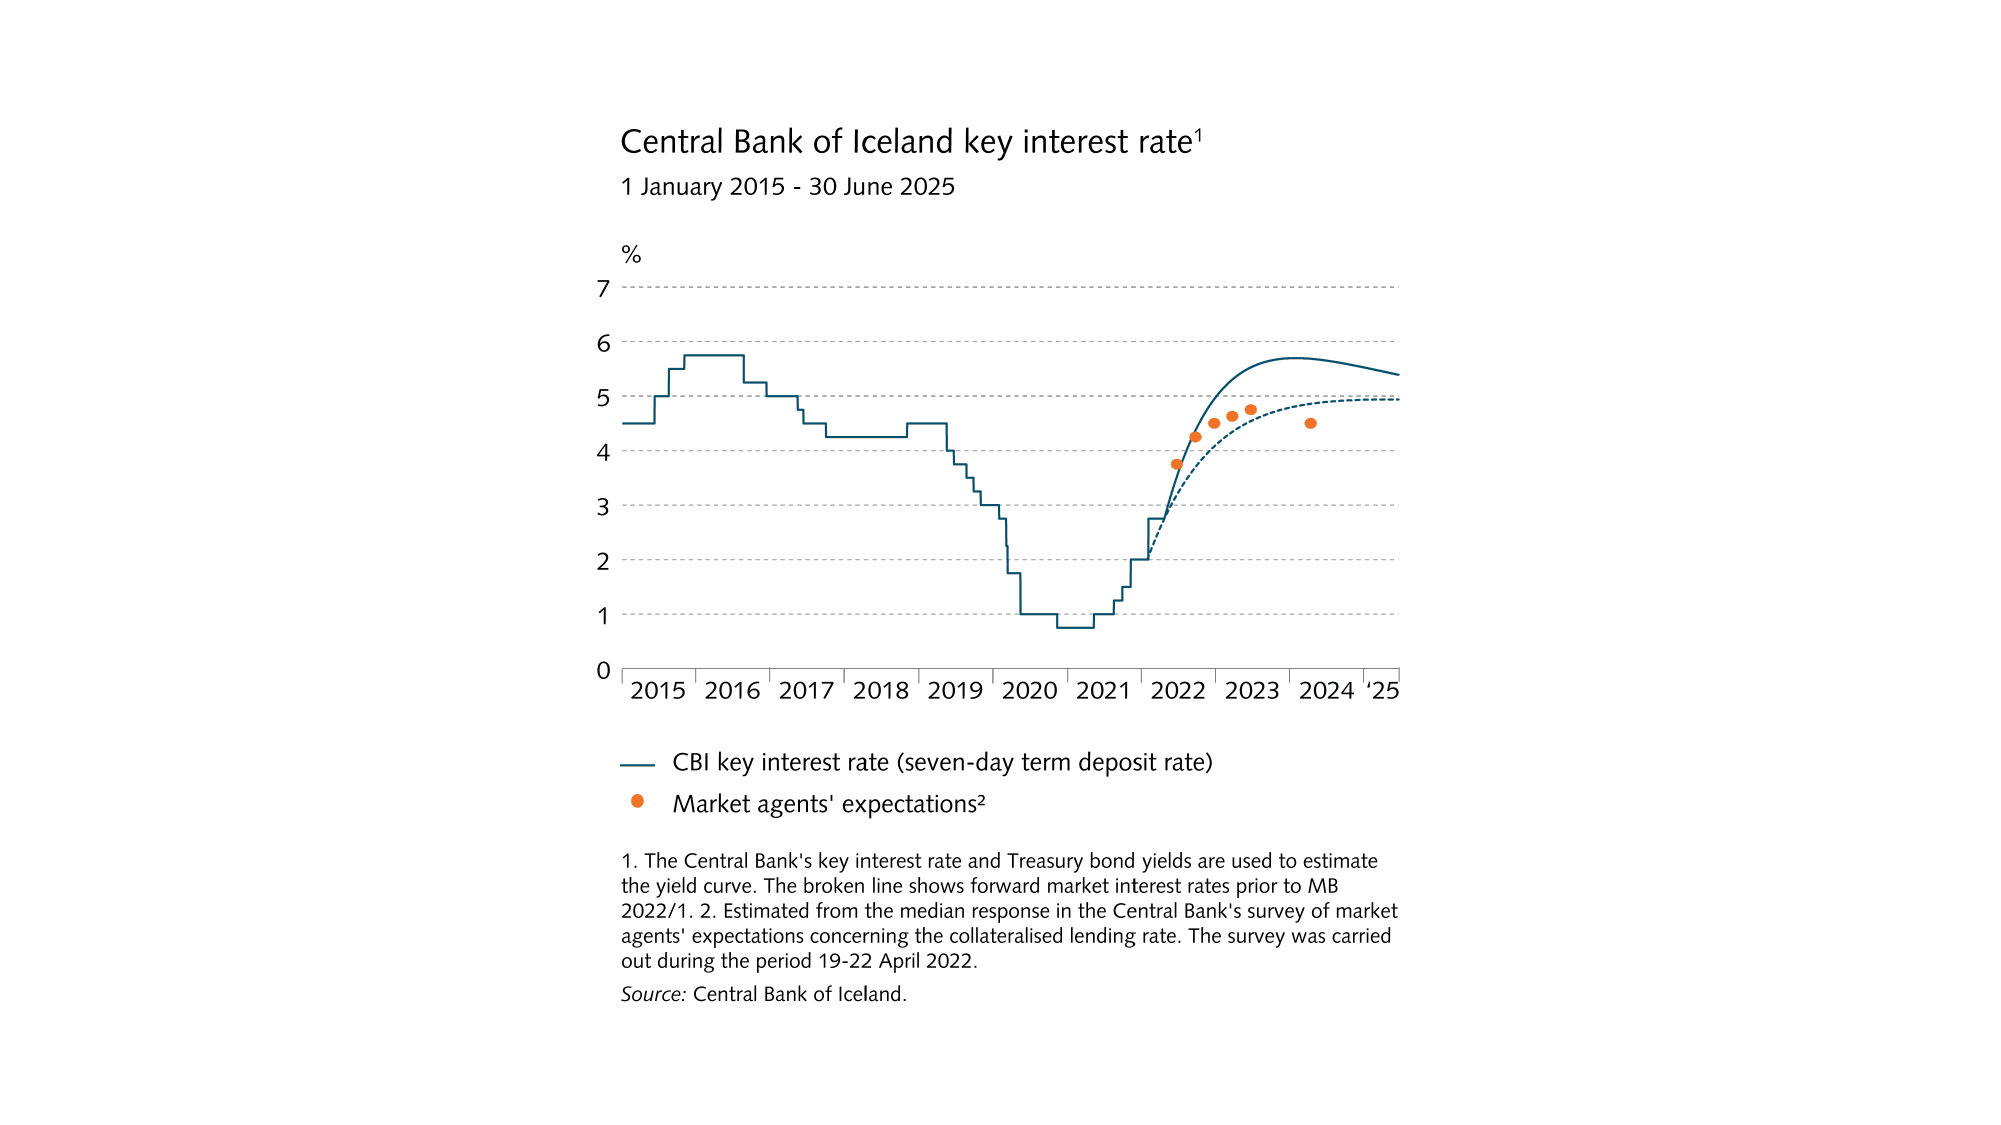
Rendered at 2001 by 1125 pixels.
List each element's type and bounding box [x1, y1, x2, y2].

picture [596, 113, 1404, 1012]
